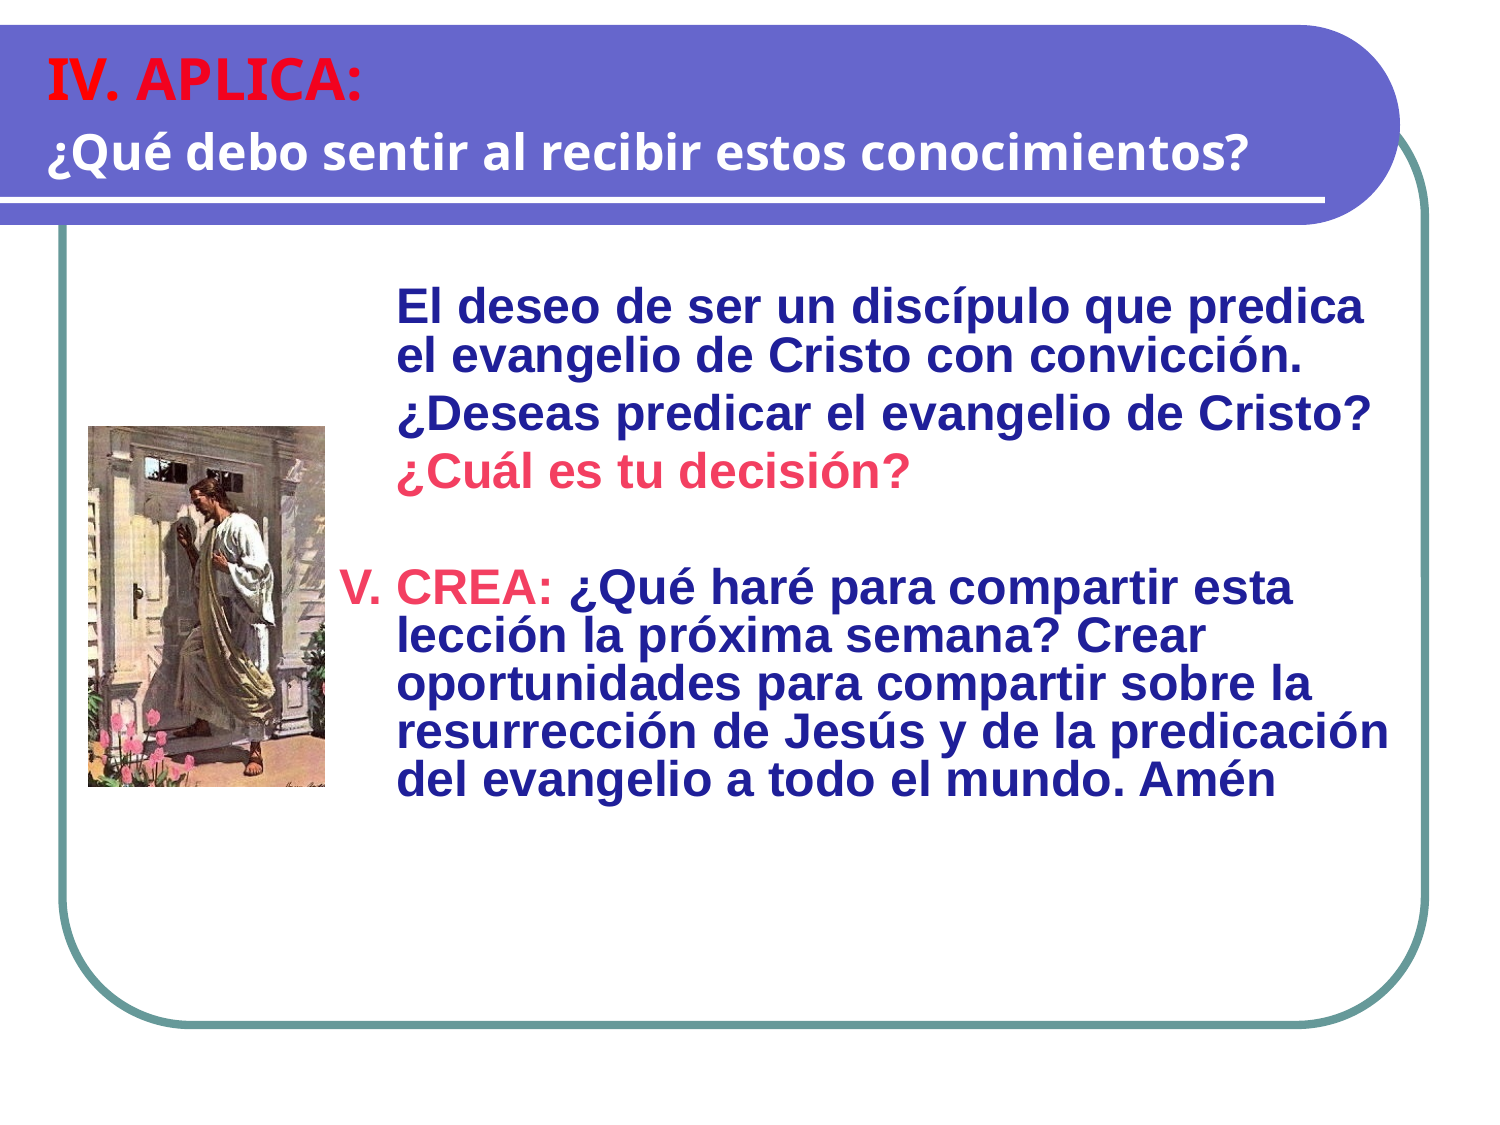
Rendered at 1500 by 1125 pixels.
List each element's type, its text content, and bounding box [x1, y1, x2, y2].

list El deseo de ser un discípulo que predica el evangelio de Cristo con convicción. ¿Deseas predicar el evangelio de Cristo? ¿Cuál es tu decisión? V. CREA: ¿Qué haré para compartir esta lección la próxima semana? Crear oportunidades para compartir sobre la resurrección de Jesús y de la predicación del evangelio a todo el mundo. Amén [324, 270, 1407, 943]
title IV. APLICA: ¿Qué debo sentir al recibir estos conocimientos? [31, 37, 1348, 188]
picture [87, 426, 325, 787]
